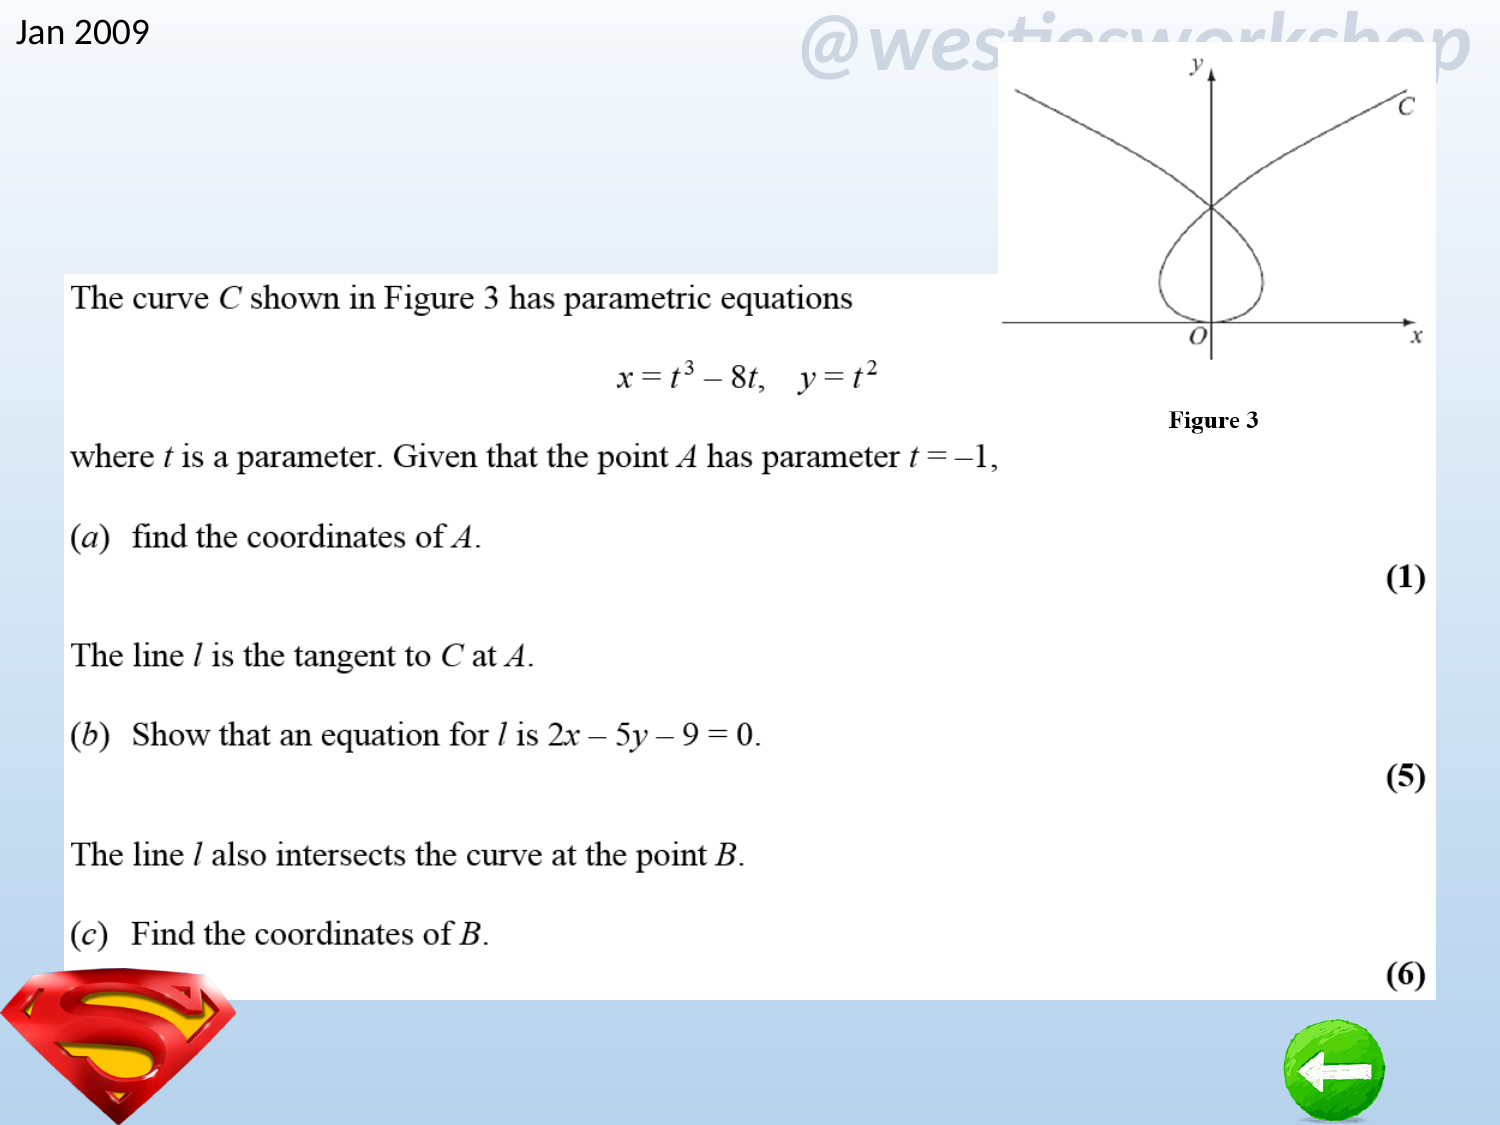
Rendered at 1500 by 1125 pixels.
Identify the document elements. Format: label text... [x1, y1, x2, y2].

picture [1281, 1019, 1387, 1125]
picture [0, 42, 1436, 1125]
text_box Jan 2009 [1, 0, 165, 60]
